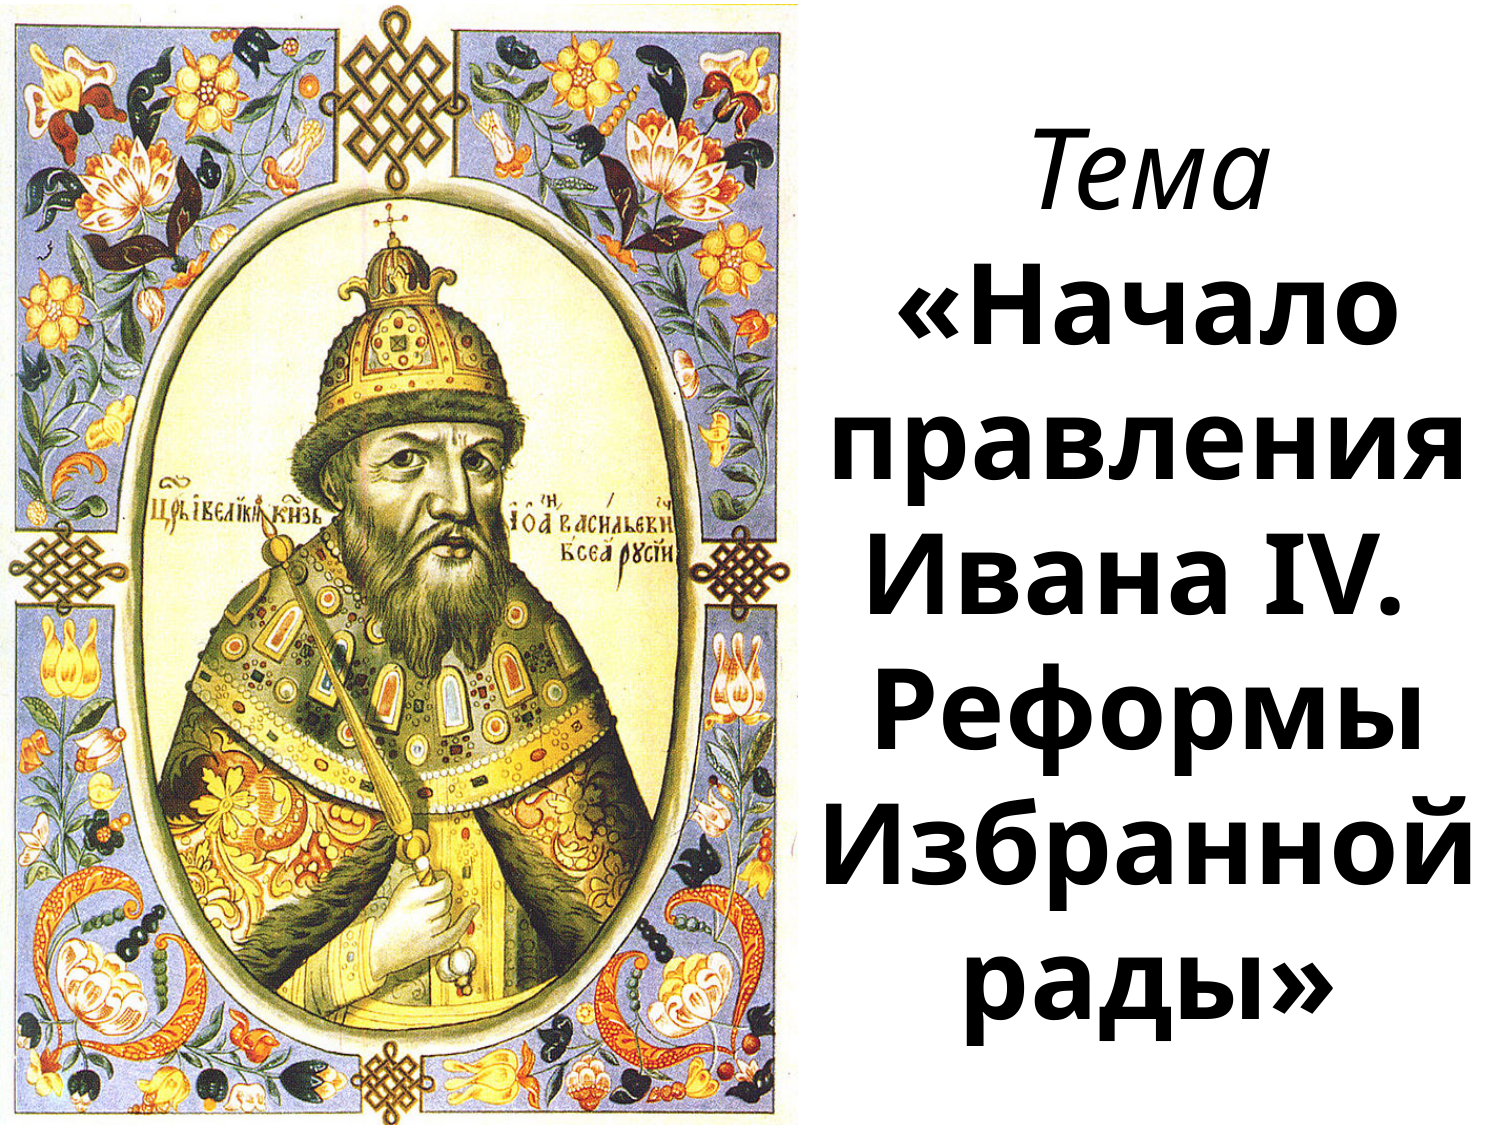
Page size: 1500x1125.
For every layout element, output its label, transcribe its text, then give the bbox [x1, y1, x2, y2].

text_box Тема «Начало правления Ивана IV. Реформы Избранной рады» [802, 89, 1500, 1050]
picture [0, 3, 798, 1125]
